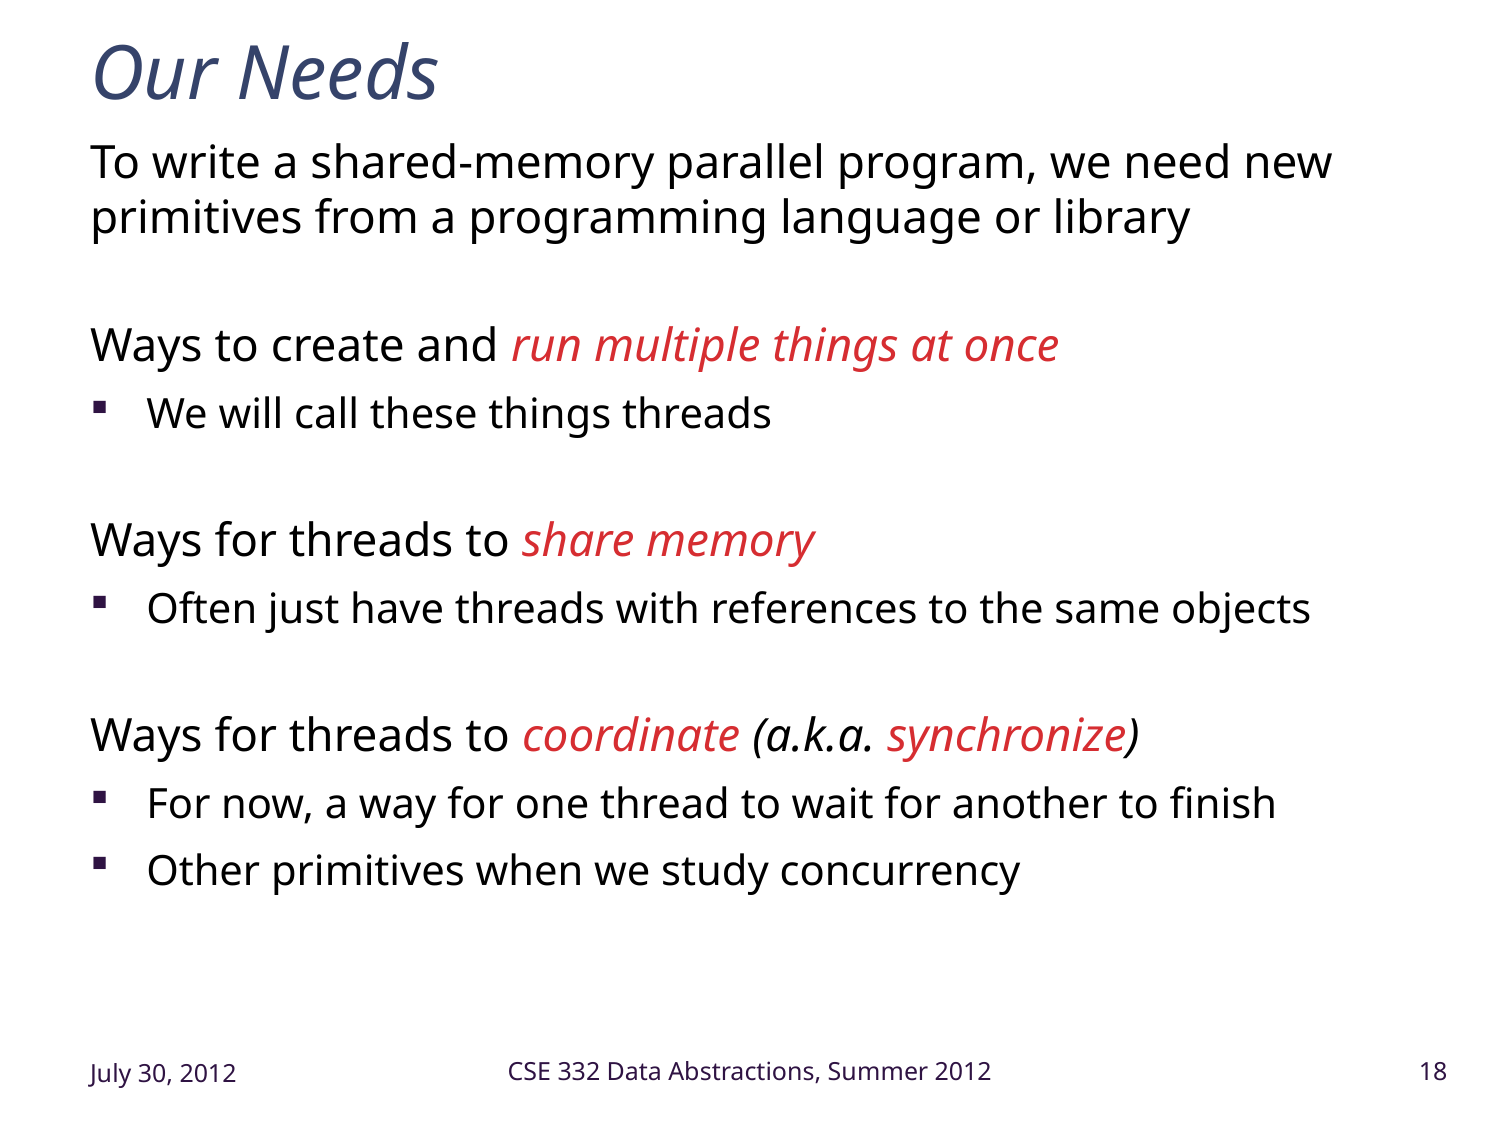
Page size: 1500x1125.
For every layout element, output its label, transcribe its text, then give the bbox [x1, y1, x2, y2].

footer CSE 332 Data Abstractions, Summer 2012 [348, 1042, 1152, 1103]
list To write a shared-memory parallel program, we need new primitives from a programming language or library Ways to create and run multiple things at once We will call these things threads Ways for threads to share memory Often just have threads with references to the same objects Ways for threads to coordinate (a.k.a. synchronize) For now, a way for one thread to wait for another to finish Other primitives when we study concurrency [75, 125, 1463, 1025]
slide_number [75, 1042, 338, 1103]
title Our Needs [75, 24, 1463, 105]
slide_number 18 [1333, 1042, 1463, 1103]
